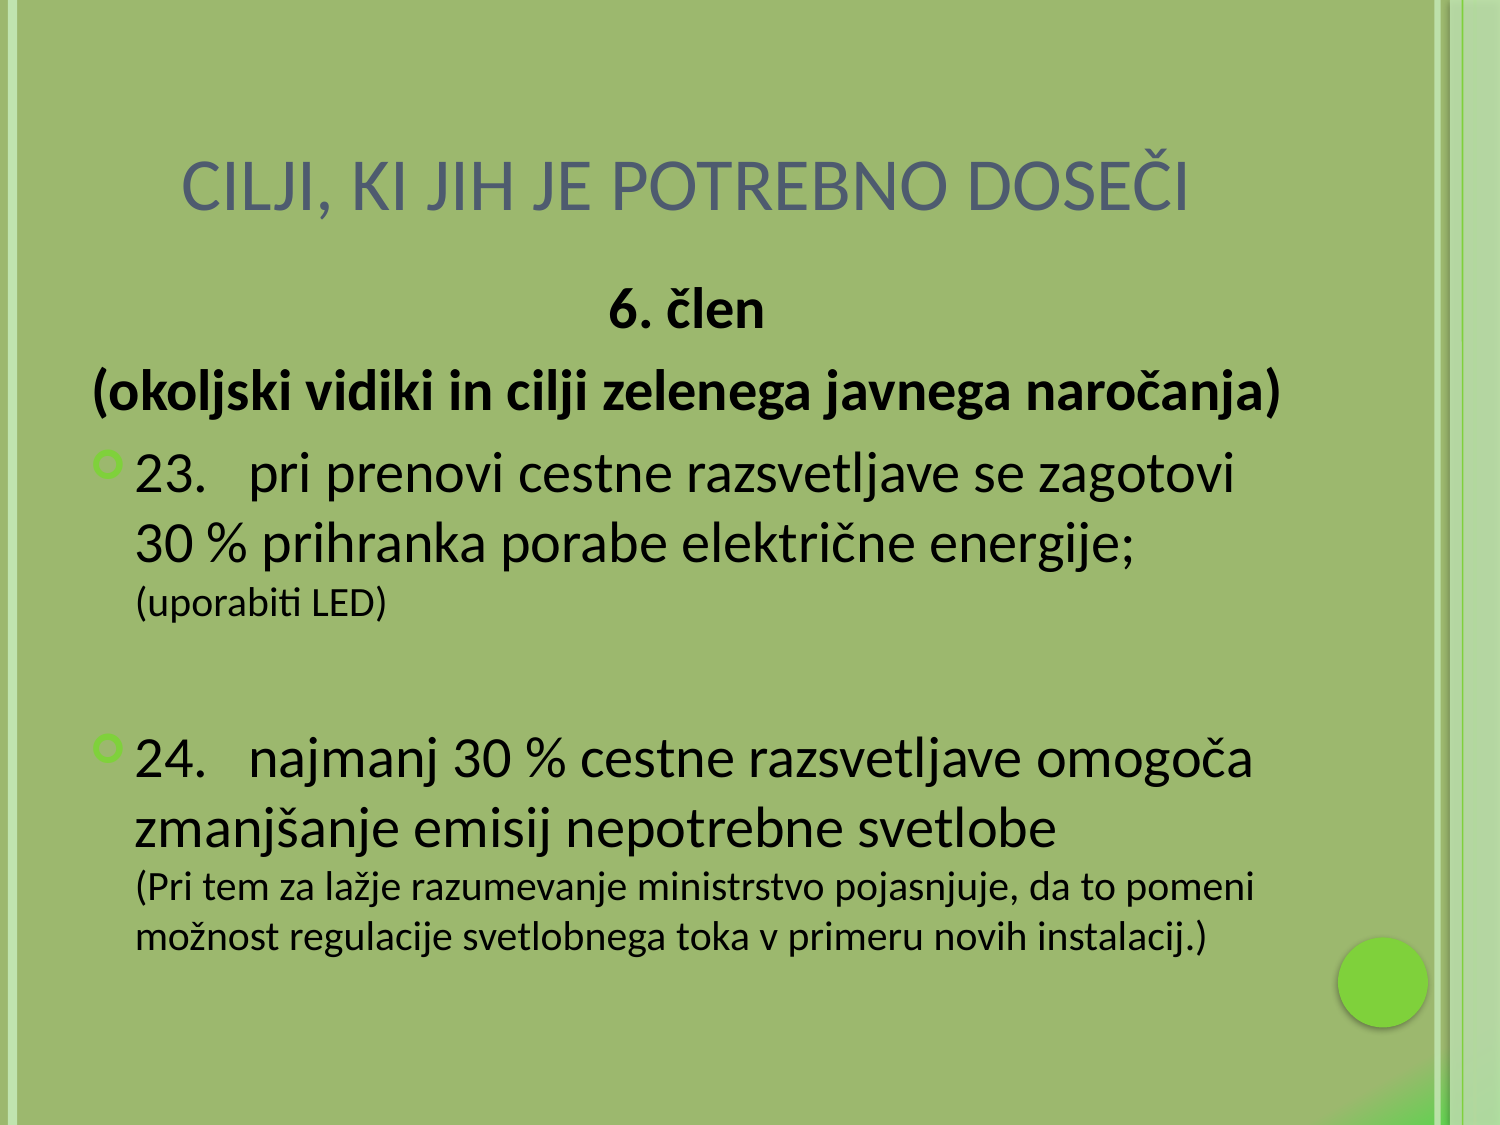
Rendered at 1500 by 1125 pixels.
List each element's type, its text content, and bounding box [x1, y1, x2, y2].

list 6. člen (okoljski vidiki in cilji zelenega javnega naročanja) 23. pri prenovi cestne razsvetljave se zagotovi 30 % prihranka porabe električne energije; (uporabiti LED) 24. najmanj 30 % cestne razsvetljave omogoča zmanjšanje emisij nepotrebne svetlobe (Pri tem za lažje razumevanje ministrstvo pojasnjuje, da to pomeni možnost regulacije svetlobnega toka v primeru novih instalacij.) [75, 262, 1300, 1062]
title Cilji, ki jih je potrebno doseči [75, 45, 1300, 233]
